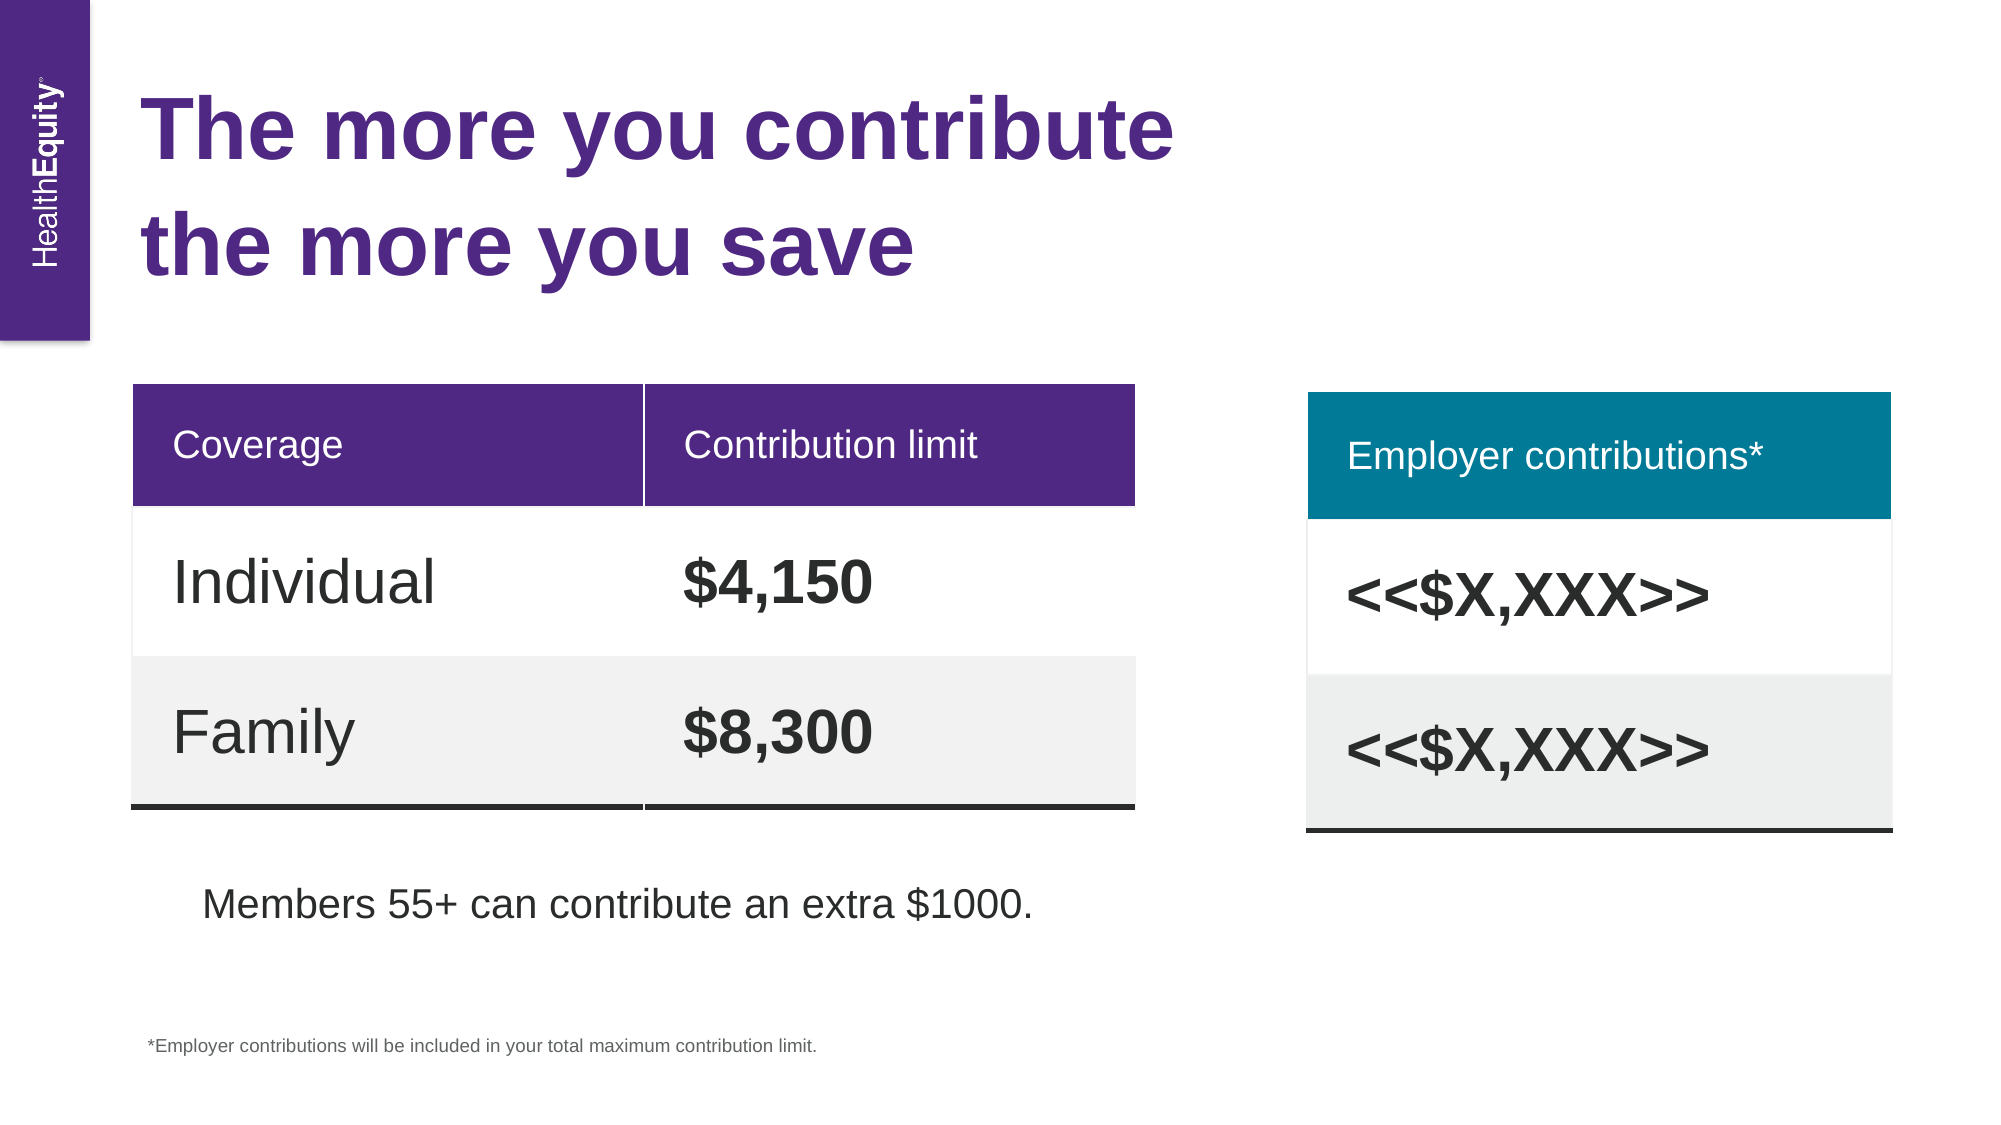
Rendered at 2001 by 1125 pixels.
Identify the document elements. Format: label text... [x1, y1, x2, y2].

table_header Contribution limit [645, 384, 1135, 506]
table_cell $8,300 [645, 658, 1135, 804]
table_cell Family [133, 658, 643, 804]
table_cell Individual [133, 508, 643, 656]
table_cell $4,150 [645, 508, 1135, 656]
table_cell <<$X,XXX>> [1308, 676, 1891, 828]
table_header Employer contributions* [1308, 392, 1891, 519]
picture [33, 78, 64, 266]
text_box *Employer contributions will be included in your total maximum contribution limit. [127, 1023, 1871, 1067]
table_header Coverage [133, 384, 643, 506]
table_cell <<$X,XXX>> [1308, 520, 1891, 674]
title The more you contribute the more you save [140, 60, 1220, 290]
text_box Members 55+ can contribute an extra $1000. [202, 859, 1099, 934]
